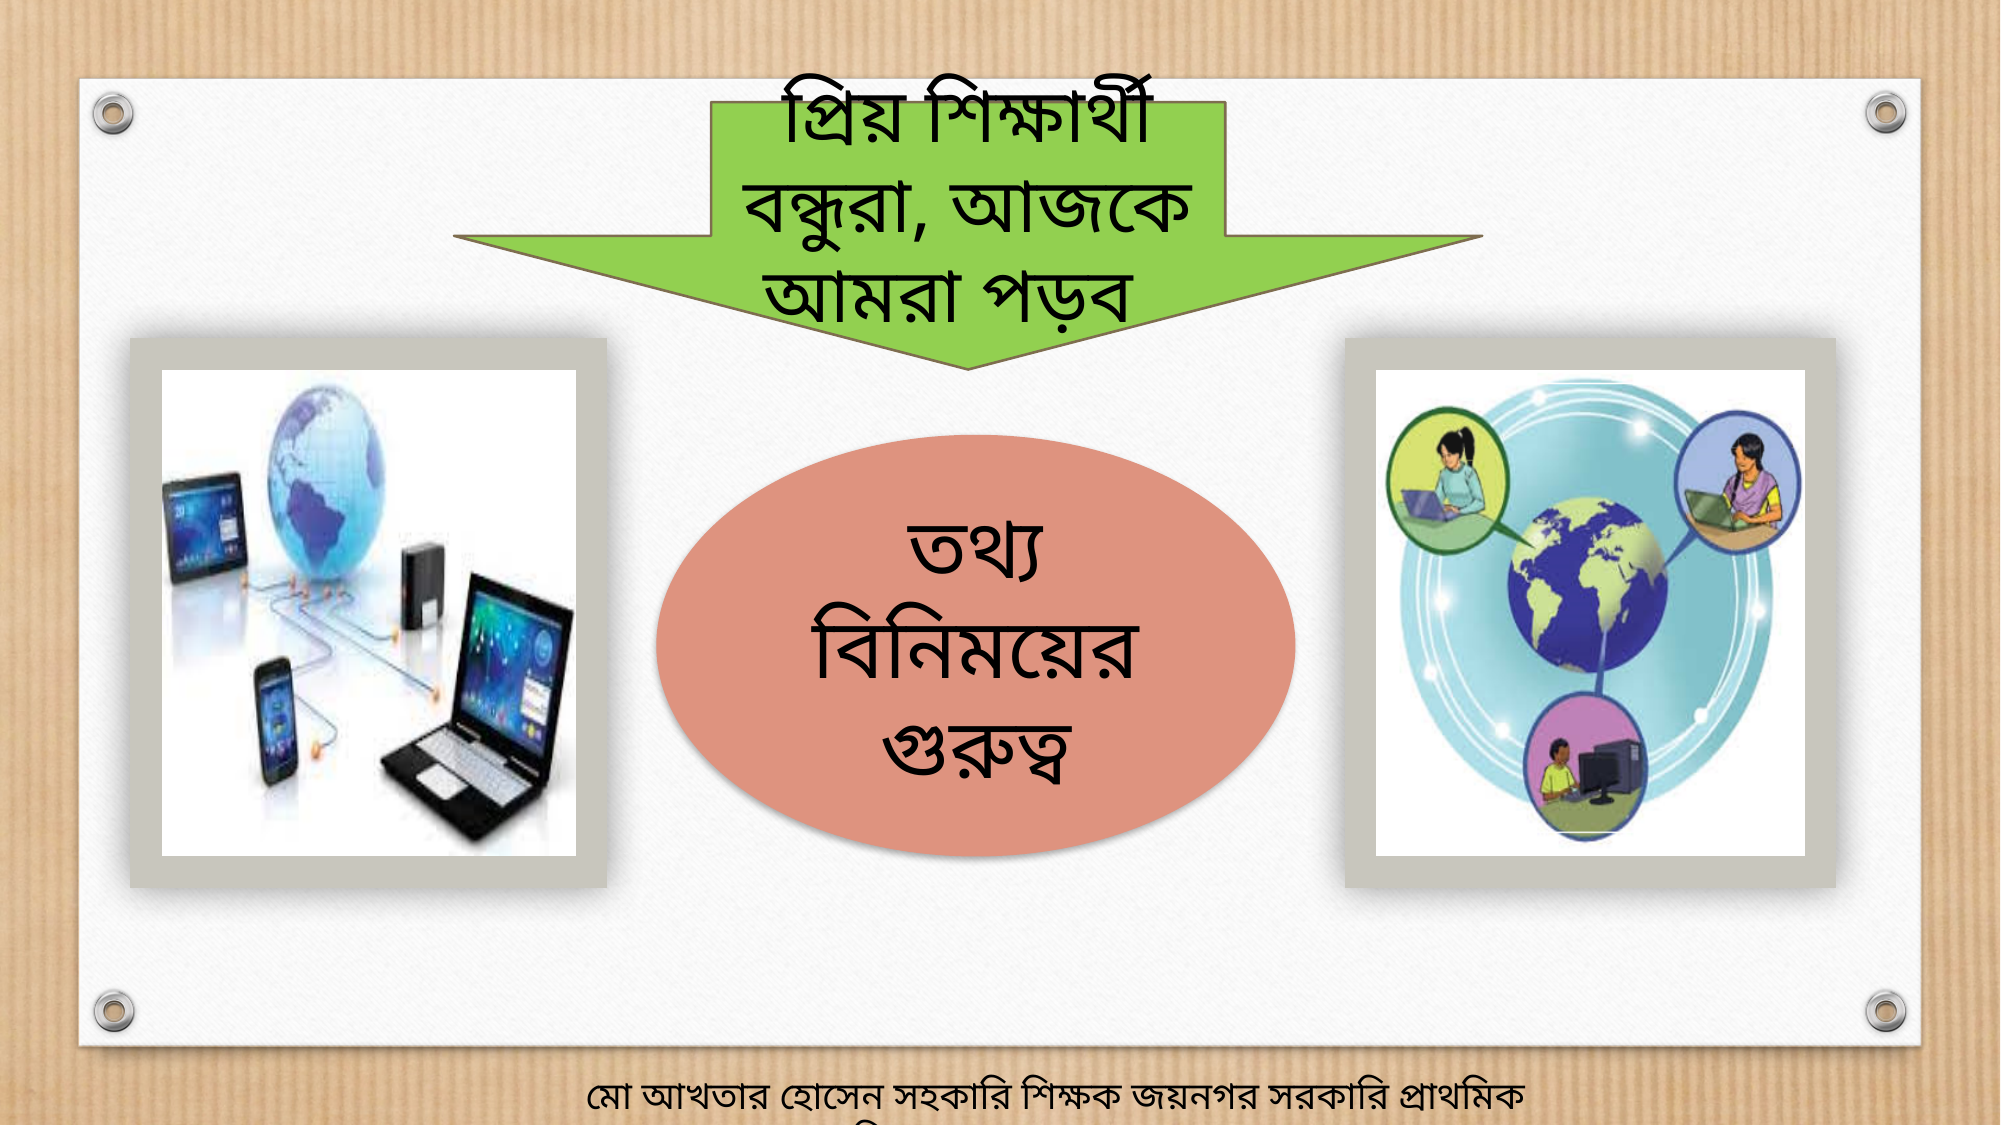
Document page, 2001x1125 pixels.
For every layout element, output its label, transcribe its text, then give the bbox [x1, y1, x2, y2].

text_box প্রিয় শিক্ষার্থী বন্ধুরা, আজকে আমরা পড়ব [452, 100, 1484, 371]
picture [0, 0, 2001, 1125]
text_box তথ্য বিনিময়ের গুরুত্ব [654, 433, 1297, 858]
